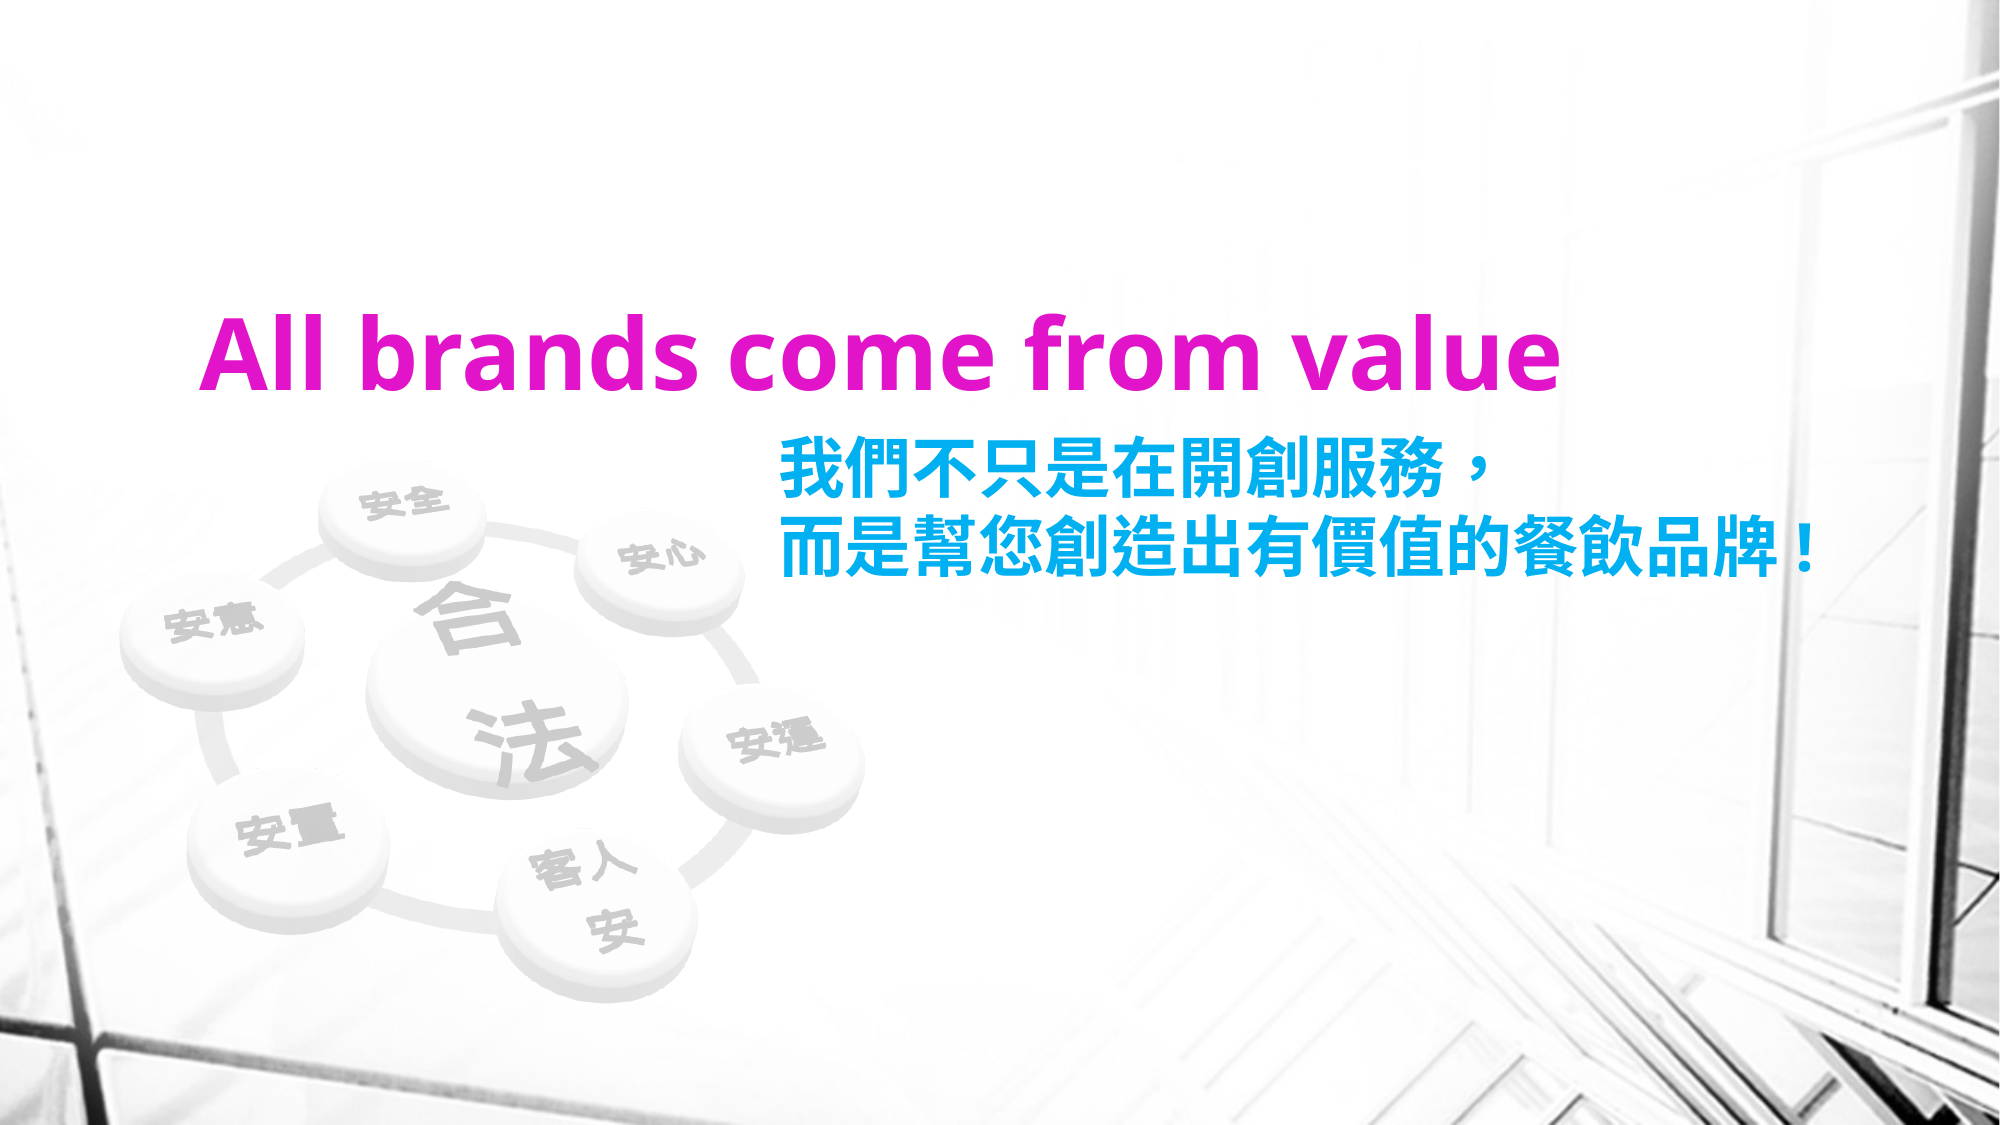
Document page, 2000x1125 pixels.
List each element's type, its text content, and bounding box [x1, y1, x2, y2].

text_box All brands come from value [184, 98, 1626, 417]
picture [0, 0, 2000, 1125]
text_box 我們不只是在開創服務， 而是幫您創造出有價值的餐飲品牌! [1118, 417, 1874, 593]
